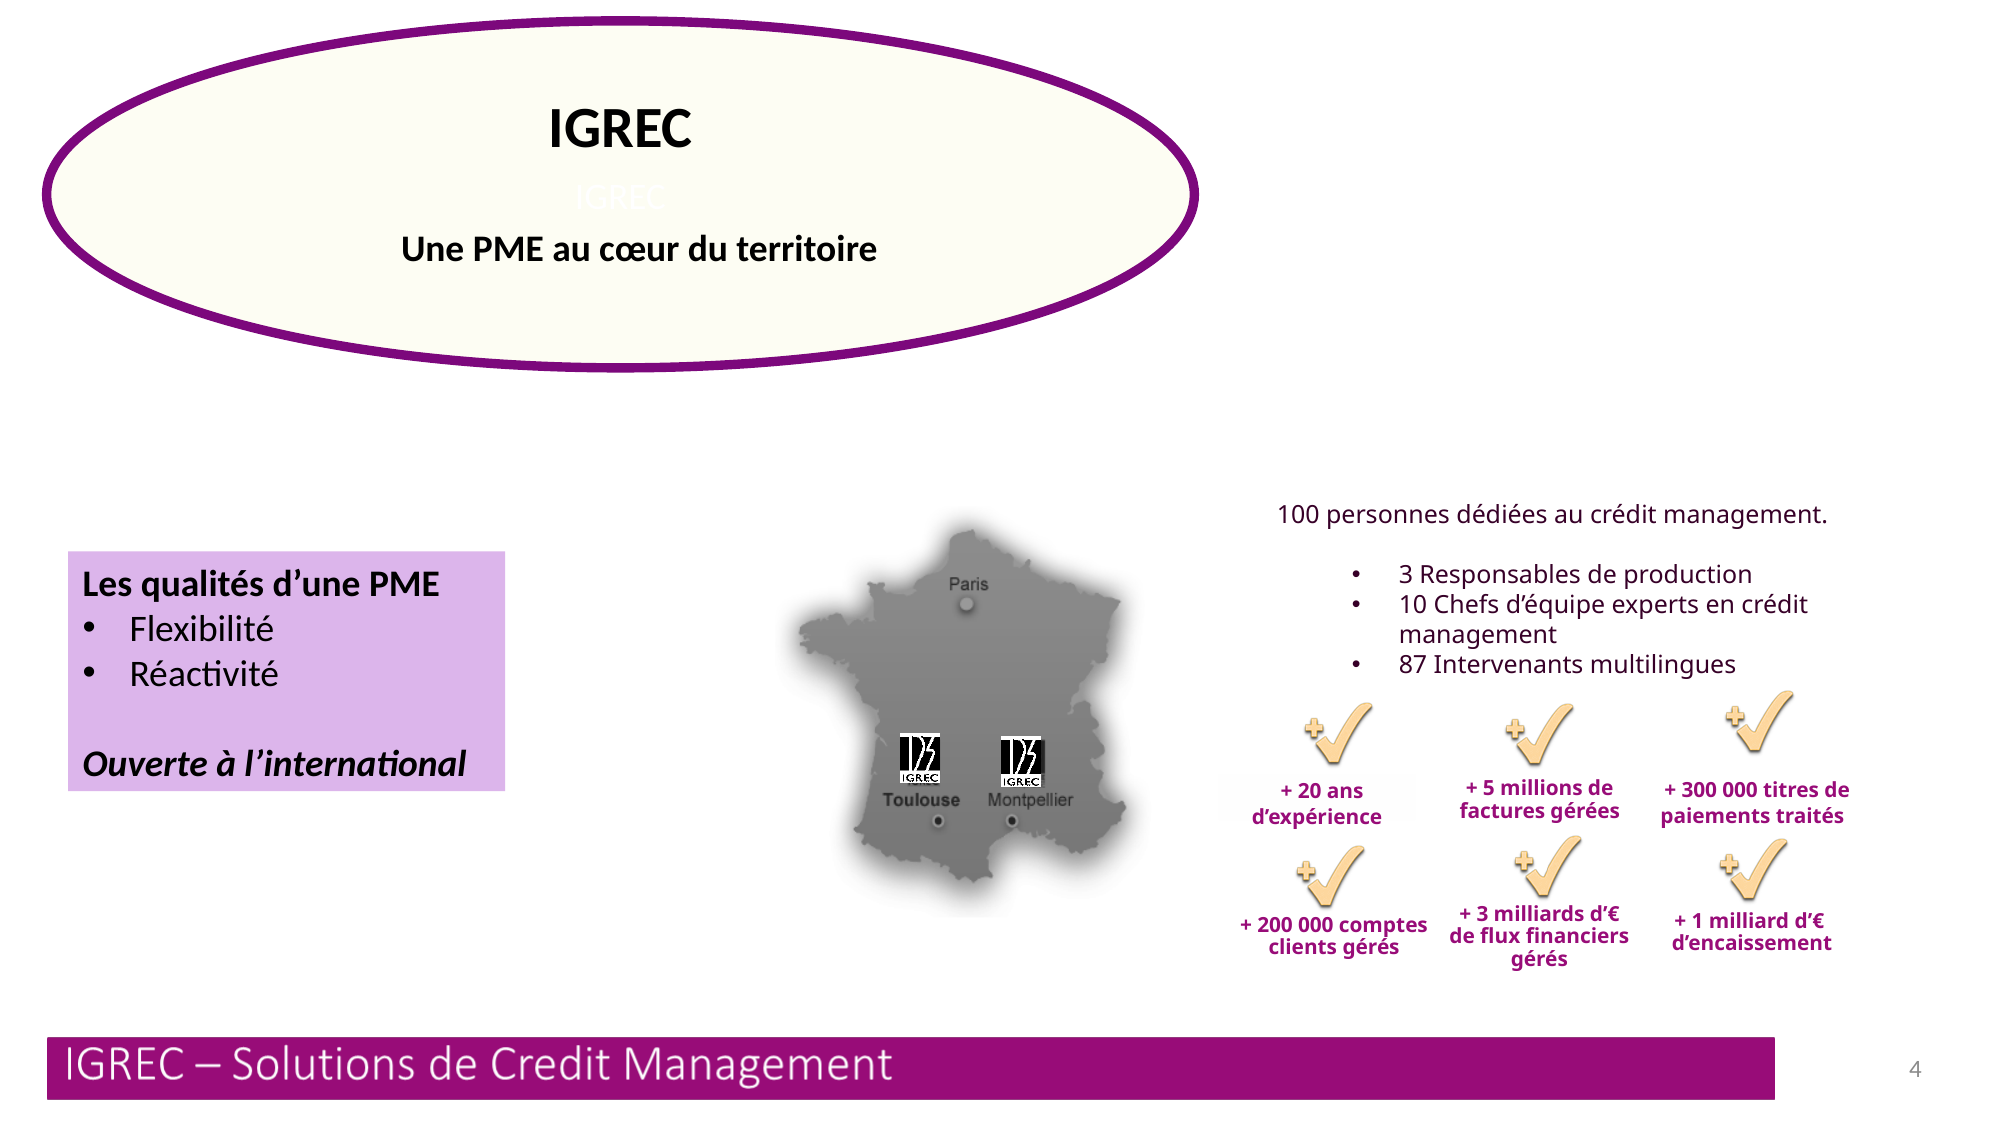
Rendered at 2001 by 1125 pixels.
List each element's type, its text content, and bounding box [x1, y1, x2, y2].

text_box IGREC [384, 82, 857, 167]
text_box Les qualités d’une PME Flexibilité Réactivité Ouverte à l’international [68, 551, 506, 792]
text_box IGREC [45, 19, 1196, 369]
text_box Une PME au cœur du territoire [173, 216, 1107, 276]
slide_number 4 [1775, 1037, 1937, 1098]
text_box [775, 491, 1918, 969]
picture [33, 1016, 1775, 1123]
